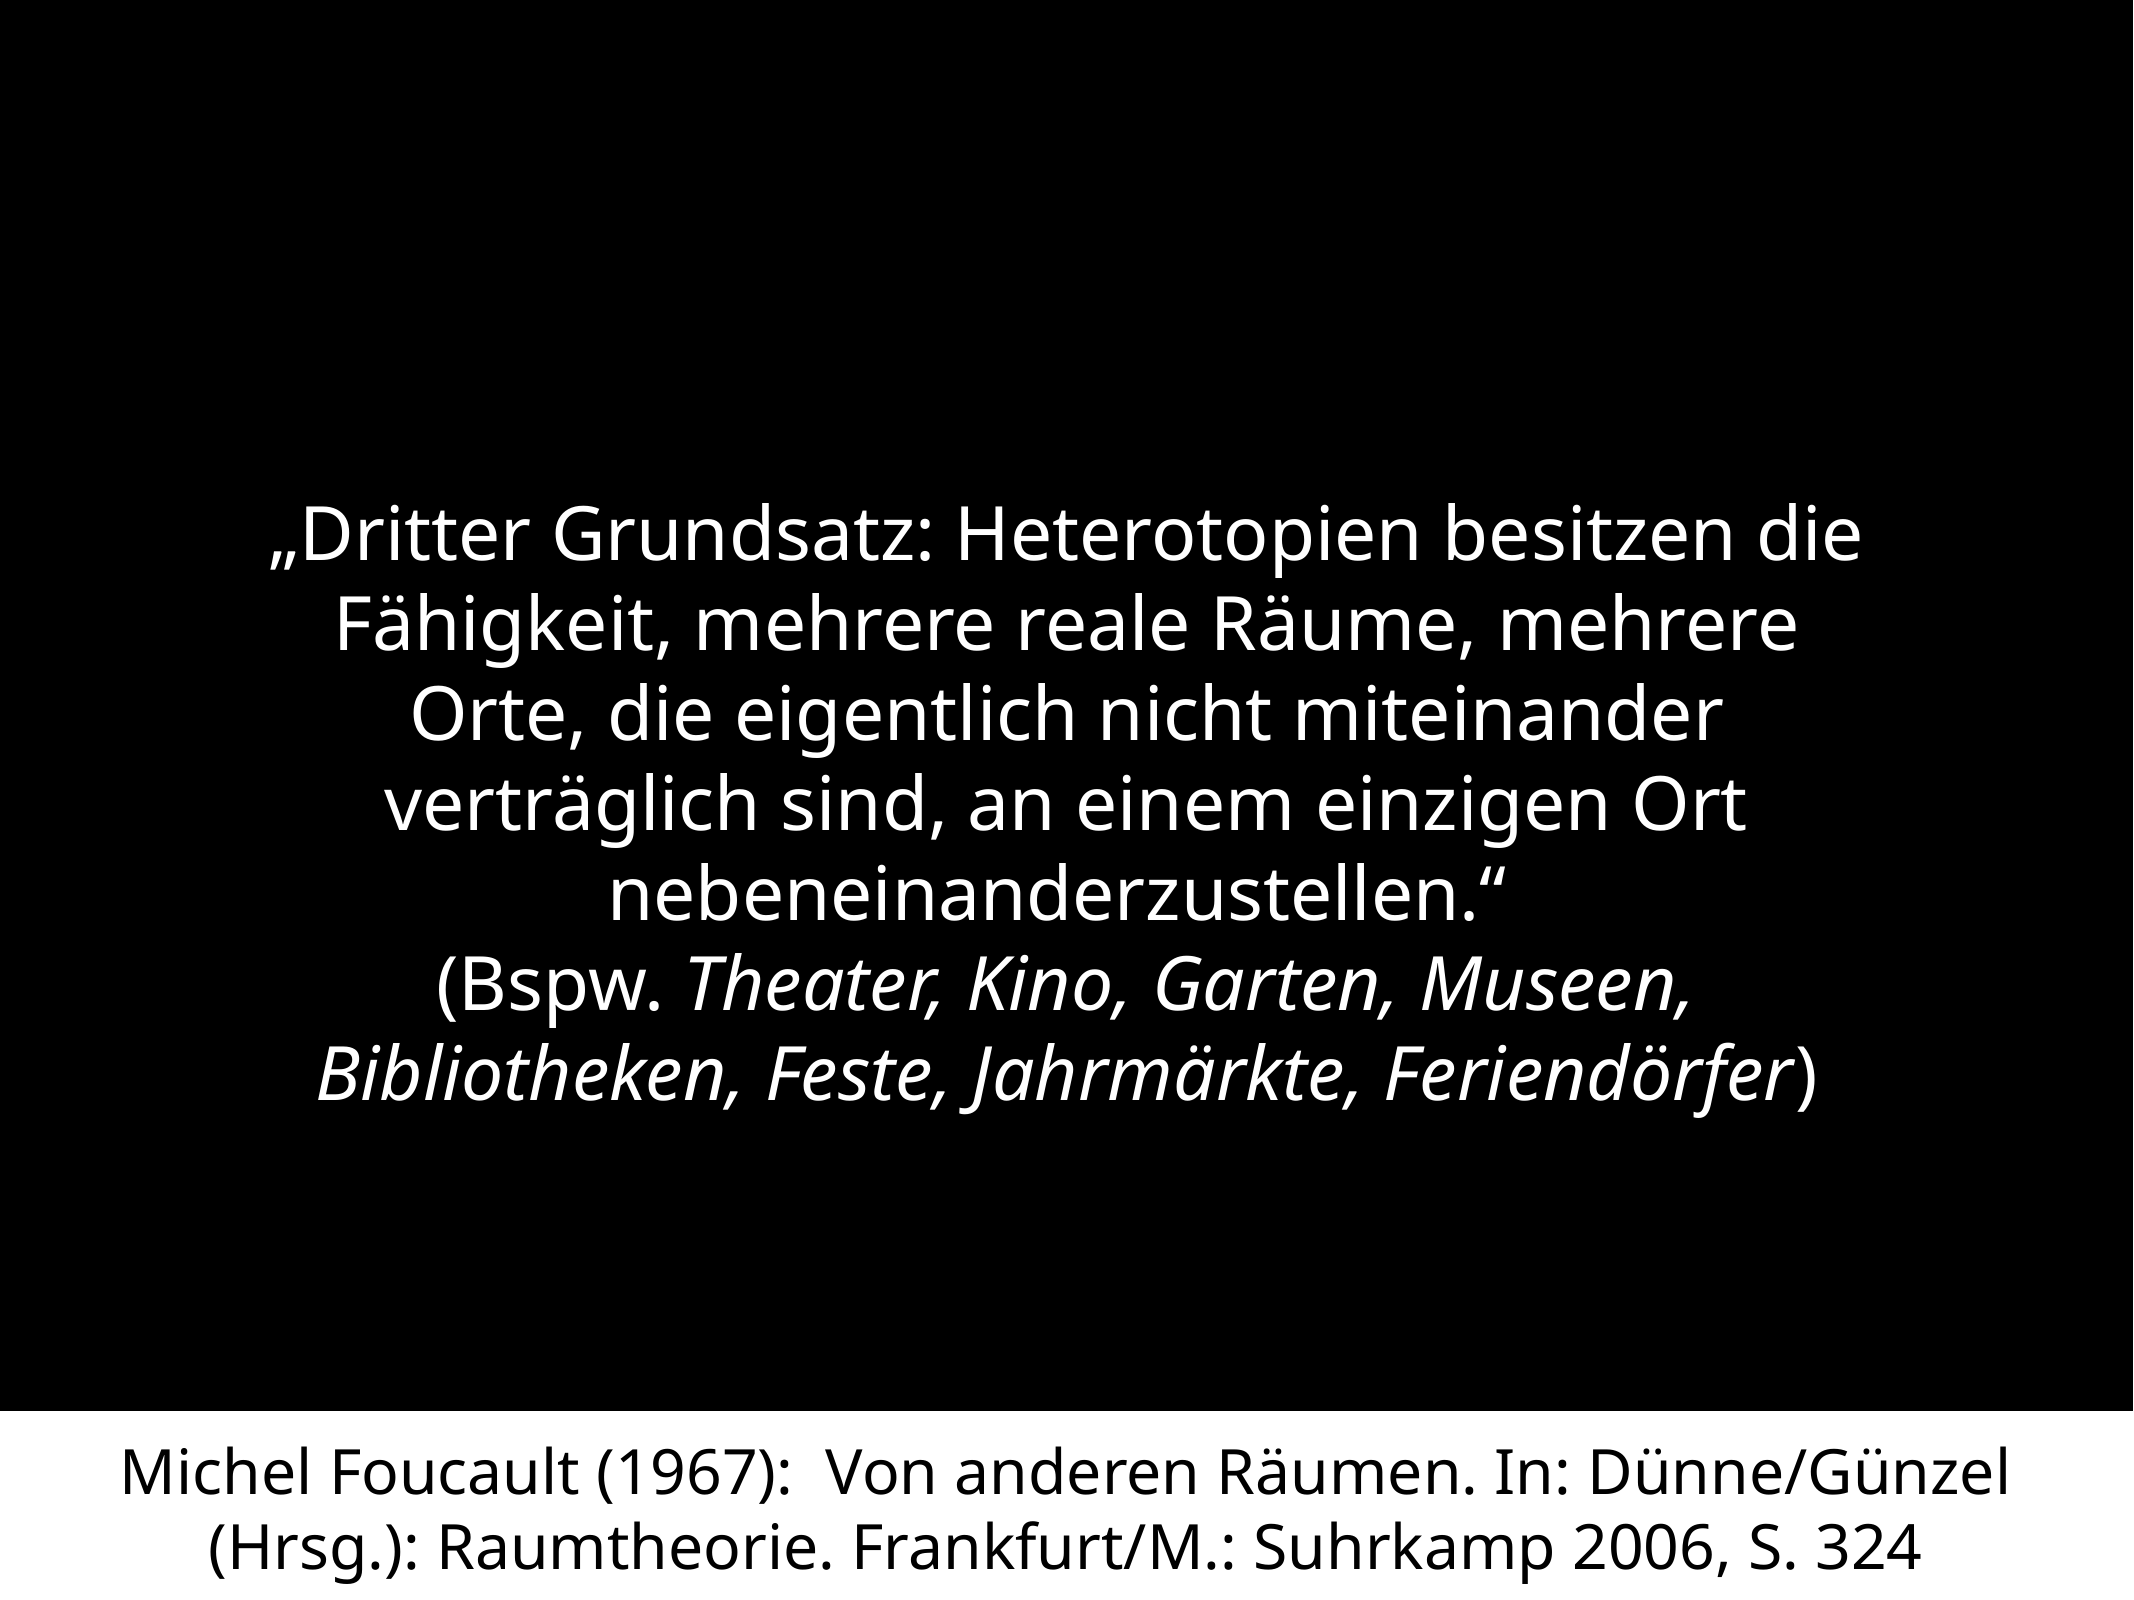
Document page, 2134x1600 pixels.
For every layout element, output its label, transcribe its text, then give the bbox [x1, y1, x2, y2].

text_box Michel Foucault (1967): Von anderen Räumen. In: Dünne/Günzel (Hrsg.): Raumtheorie. Frankfurt/M.: Suhrkamp 2006, S. 324 [4, 1415, 2130, 1599]
text_box „Dritter Grundsatz: Heterotopien besitzen die Fähigkeit, mehrere reale Räume, mehrere Orte, die eigentlich nicht miteinander verträglich sind, an einem einzigen Ort nebeneinanderzustellen.“ (Bspw. Theater, Kino, Garten, Museen, Bibliotheken, Feste, Jahrmärkte, Feriendörfer) [235, 476, 1899, 1124]
